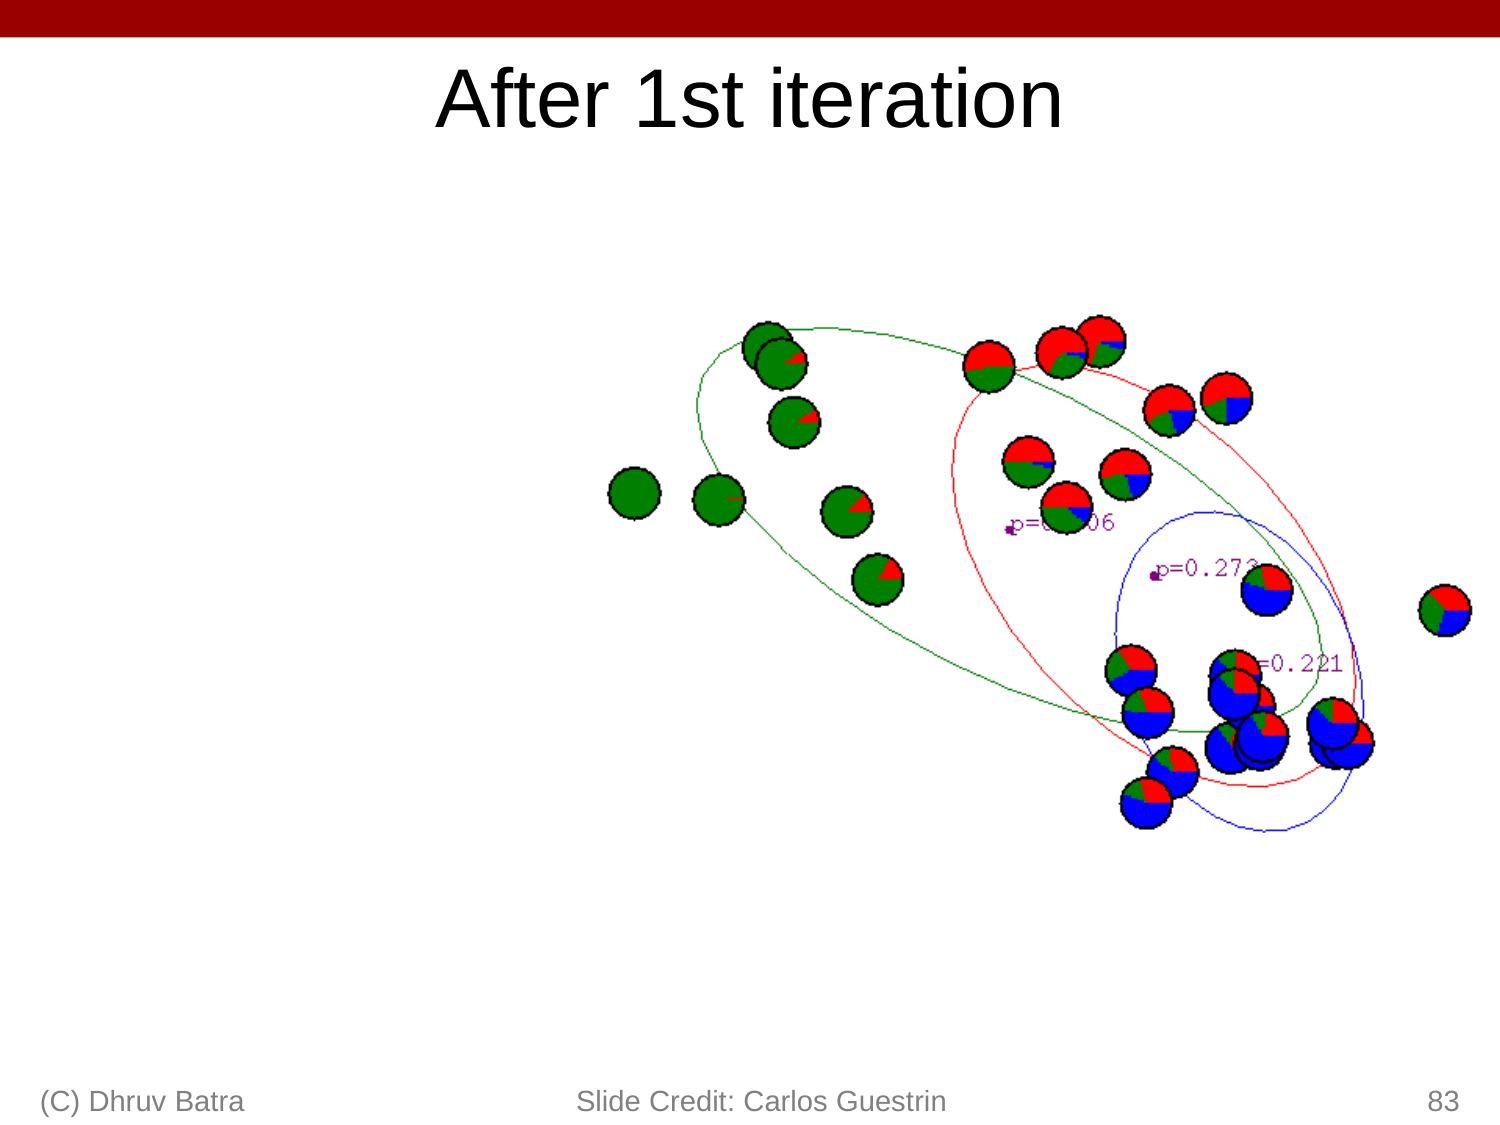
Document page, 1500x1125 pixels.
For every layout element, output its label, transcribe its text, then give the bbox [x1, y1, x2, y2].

footer (C) Dhruv Batra [24, 1049, 501, 1125]
title After 1st iteration [112, 37, 1388, 151]
picture [512, 74, 1499, 1063]
slide_number 83 [1162, 1072, 1476, 1125]
text_box Slide Credit: Carlos Guestrin [524, 1072, 963, 1125]
